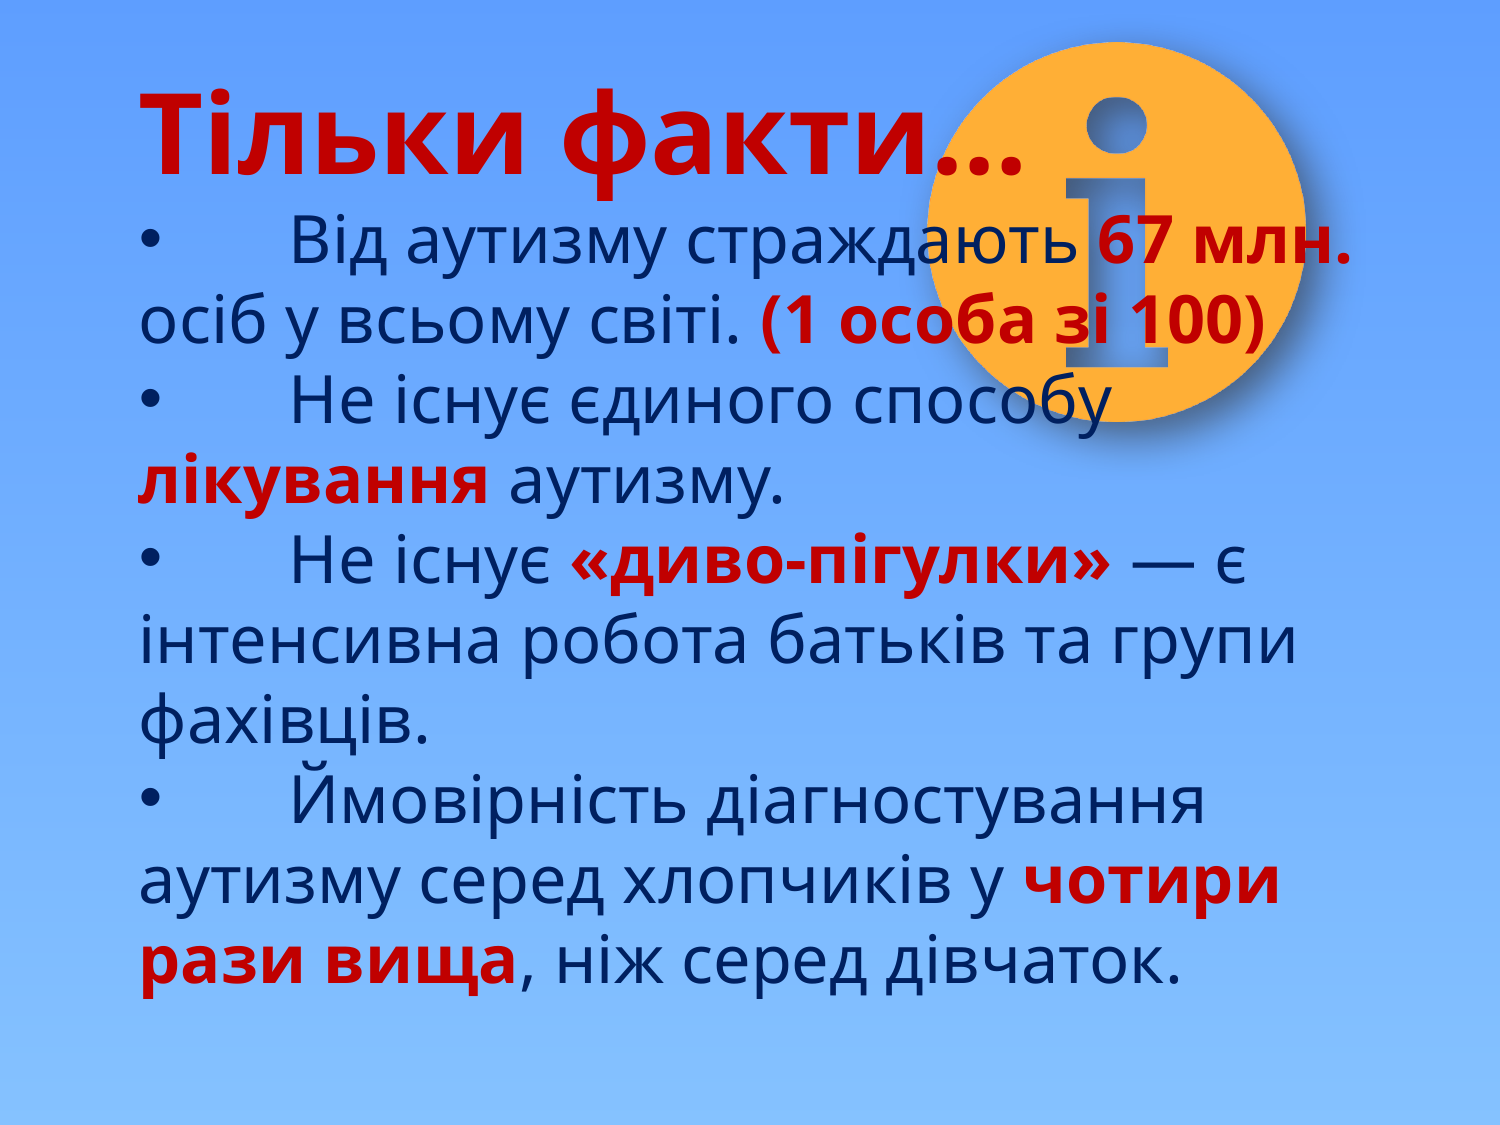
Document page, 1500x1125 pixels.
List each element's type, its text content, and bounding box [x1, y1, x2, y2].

picture [926, 42, 1306, 422]
text_box Тільки факти… Від аутизму страждають 67 млн. осіб у всьому світі. (1 особа зі 100) Не існує єдиного способу лікування аутизму. Не існує «диво-пігулки» — є інтенсивна робота батьків та групи фахівців. Ймовірність діагностування аутизму серед хлопчиків у чотири рази вища, ніж серед дівчаток. [123, 54, 1400, 1084]
